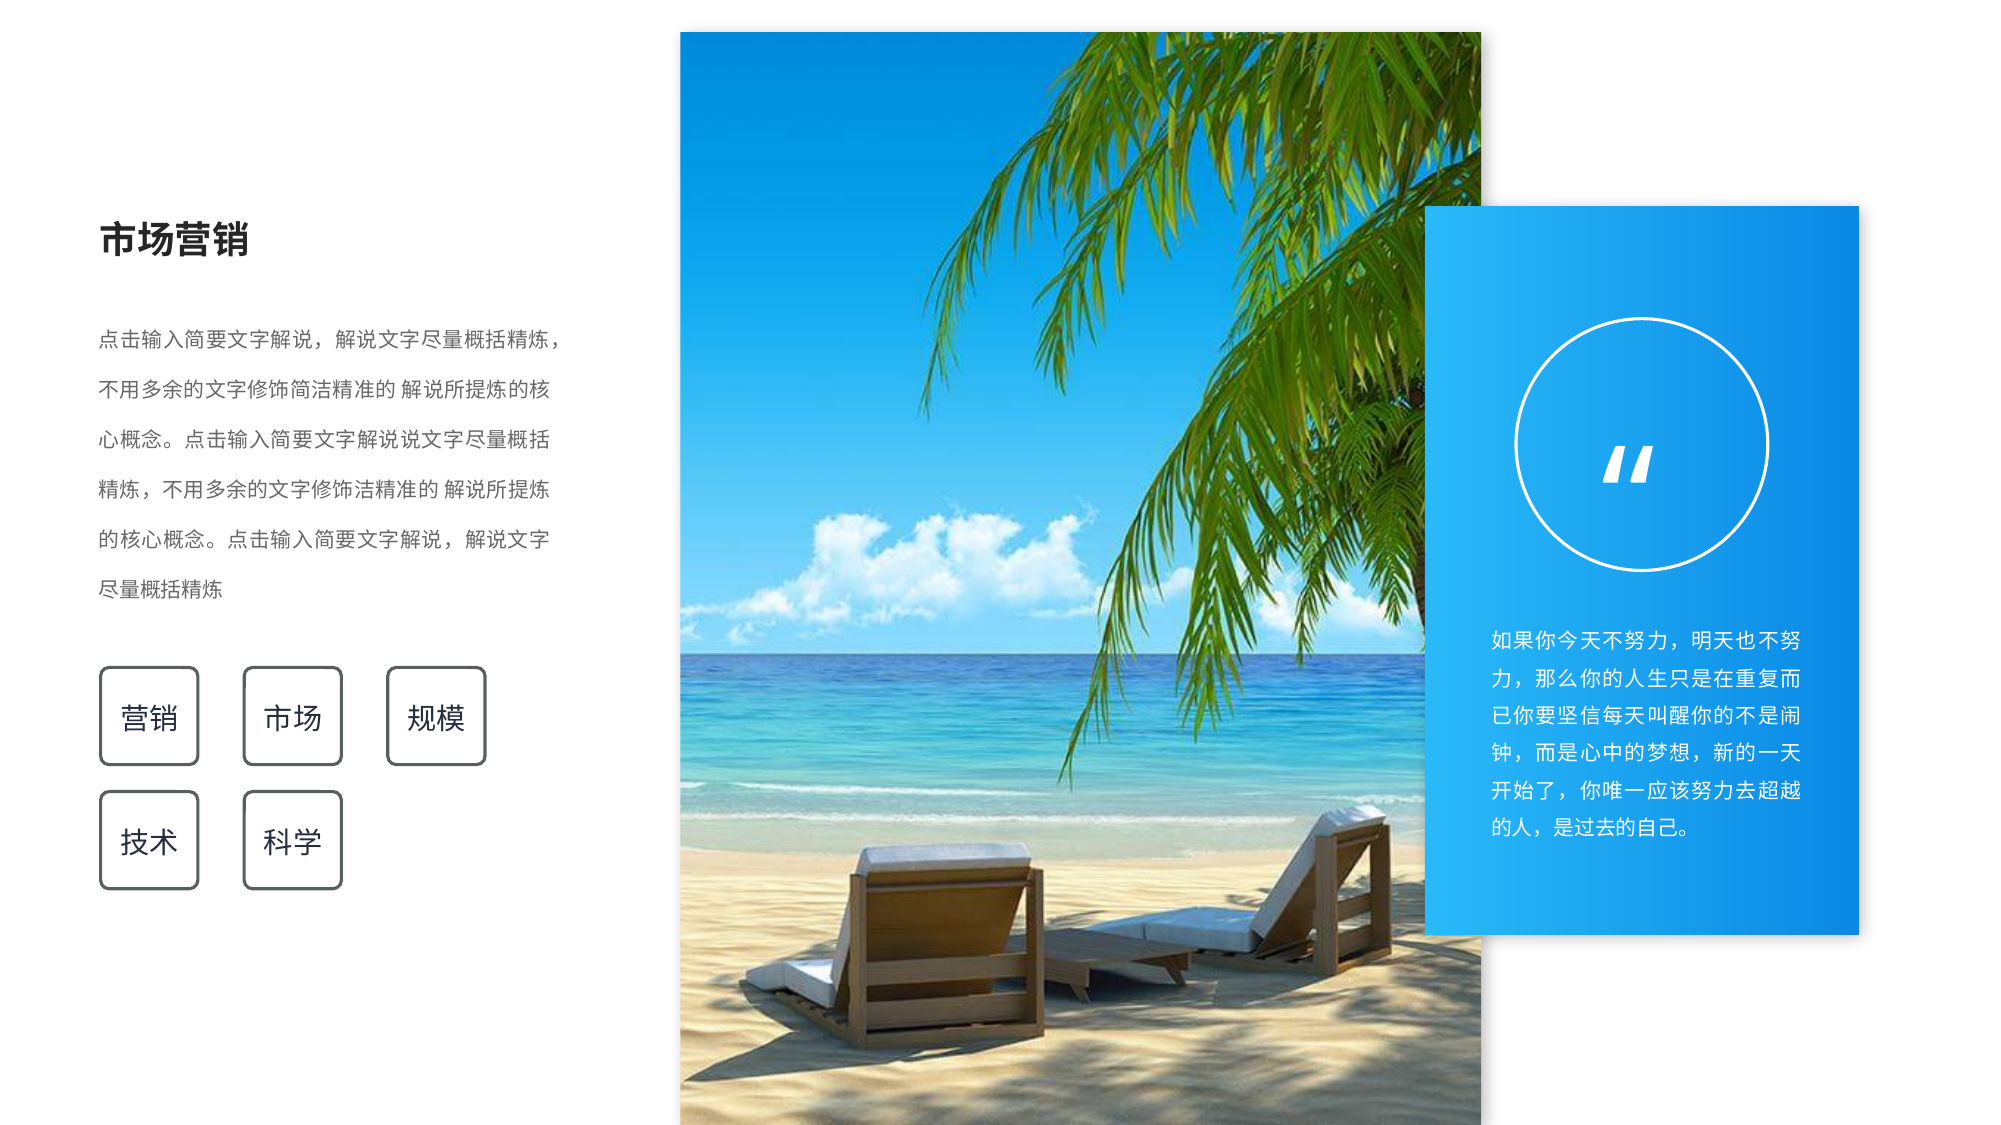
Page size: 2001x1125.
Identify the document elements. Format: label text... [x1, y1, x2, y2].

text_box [244, 791, 342, 889]
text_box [1424, 206, 1859, 935]
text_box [100, 791, 198, 889]
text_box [387, 667, 485, 765]
text_box 点击输入简要文字解说，解说文字尽量概括精炼，不用多余的文字修饰简洁精准的 解说所提炼的核心概念。点击输入简要文字解说说文字尽量概括精炼，不用多余的文字修饰洁精准的 解说所提炼的核心概念。点击输入简要文字解说，解说文字尽量概括精炼 [83, 294, 566, 663]
text_box [679, 31, 1482, 1125]
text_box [244, 667, 342, 765]
text_box 市场营销 [84, 194, 265, 269]
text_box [100, 667, 198, 765]
